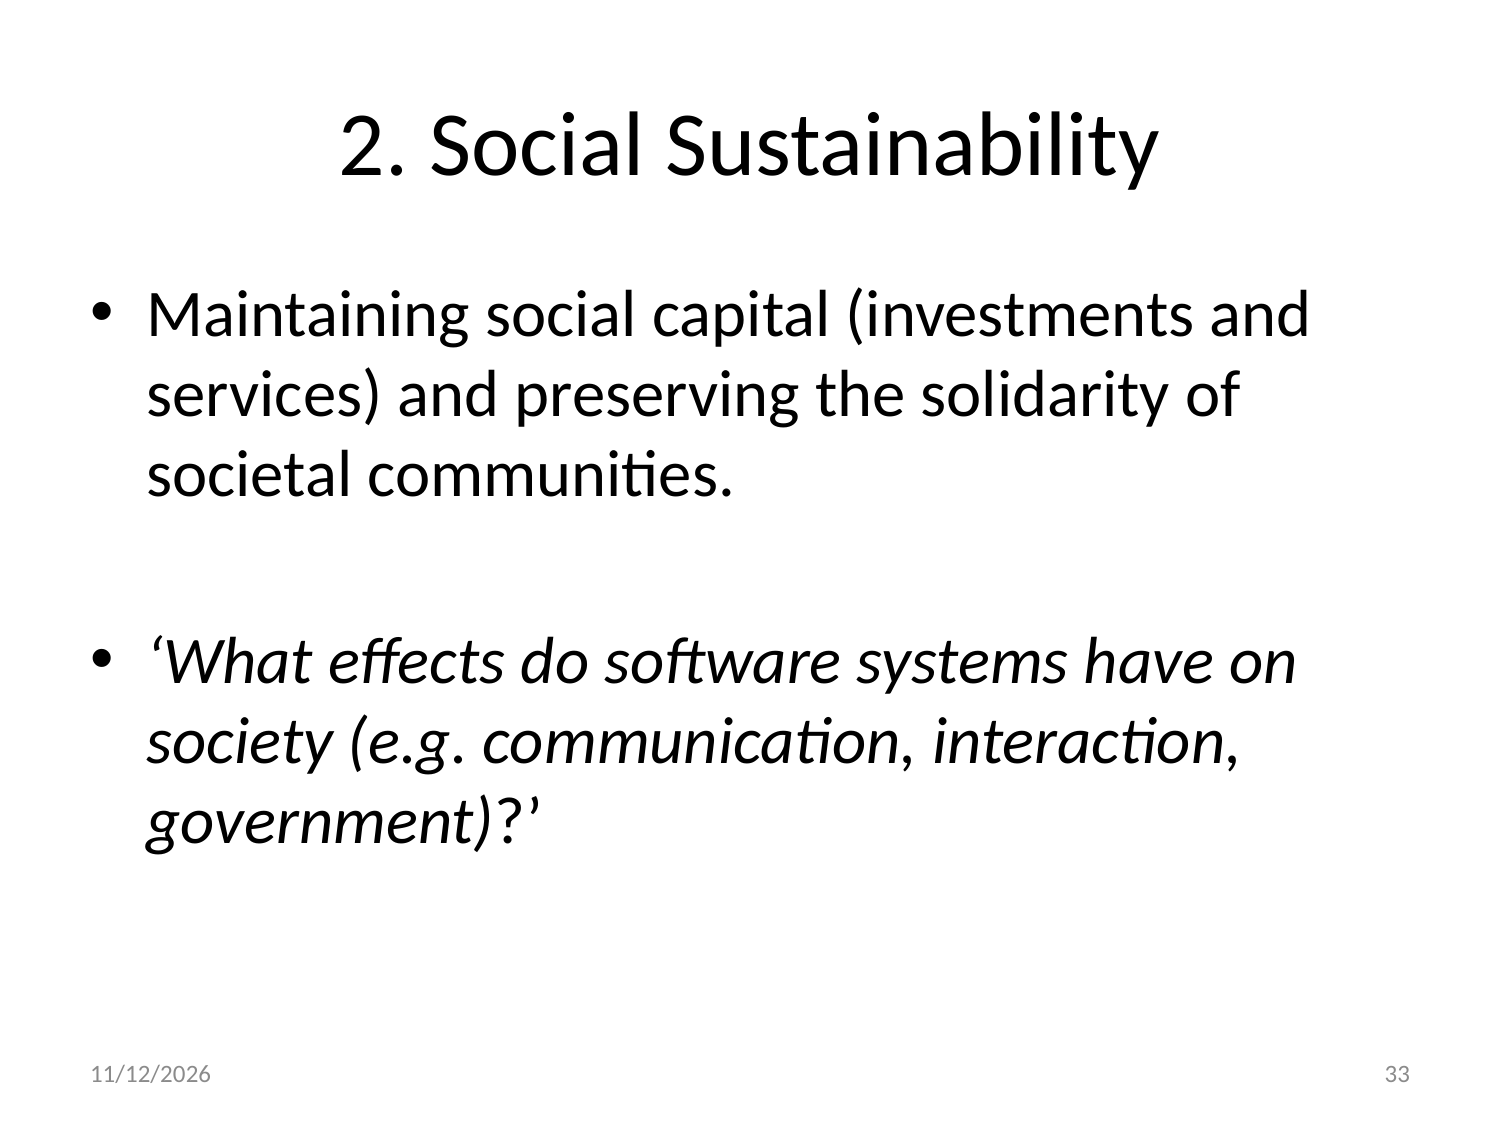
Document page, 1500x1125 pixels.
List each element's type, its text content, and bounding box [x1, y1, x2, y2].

title 2. Social Sustainability [75, 45, 1425, 233]
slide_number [75, 1042, 425, 1103]
slide_number 33 [1074, 1042, 1425, 1103]
list Maintaining social capital (investments and services) and preserving the solidarity of societal communities. ‘What effects do software systems have on society (e.g. communication, interaction, government)?’ [75, 262, 1425, 1005]
